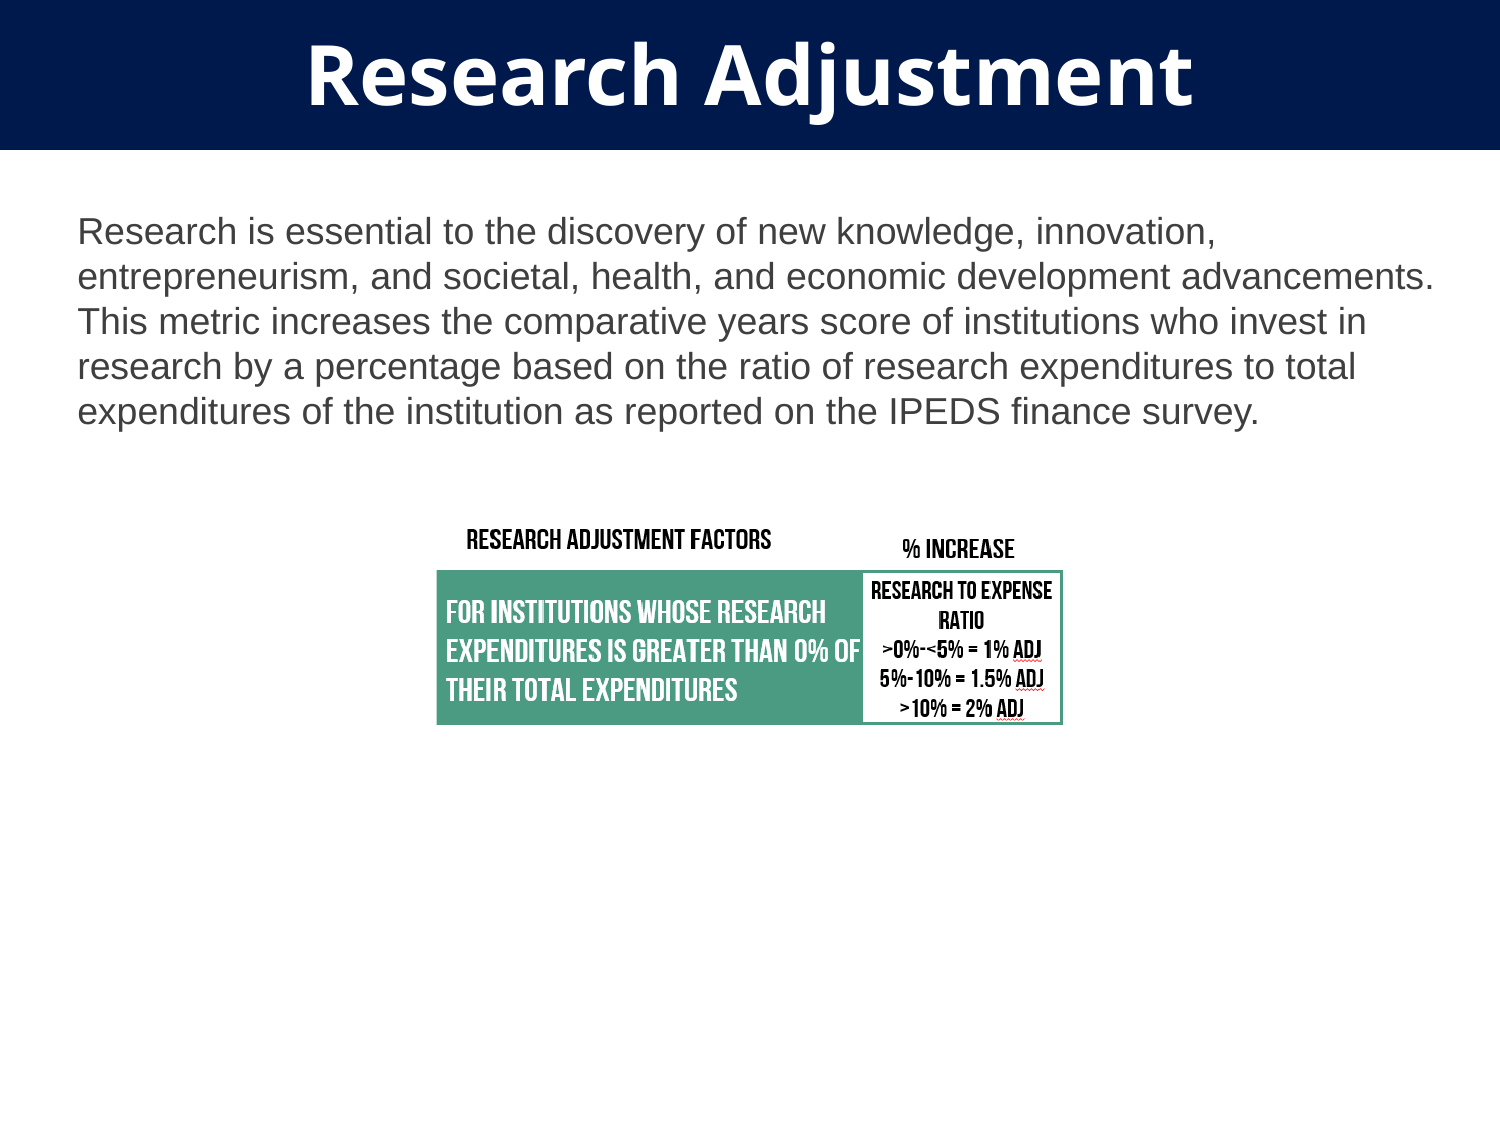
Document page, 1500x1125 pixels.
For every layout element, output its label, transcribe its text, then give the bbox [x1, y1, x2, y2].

picture [436, 518, 1064, 725]
text_box Research is essential to the discovery of new knowledge, innovation, entrepreneurism, and societal, health, and economic development advancements. This metric increases the comparative years score of institutions who invest in research by a percentage based on the ratio of research expenditures to total expenditures of the institution as reported on the IPEDS finance survey. [62, 199, 1450, 485]
title Research Adjustment [0, 0, 1500, 150]
